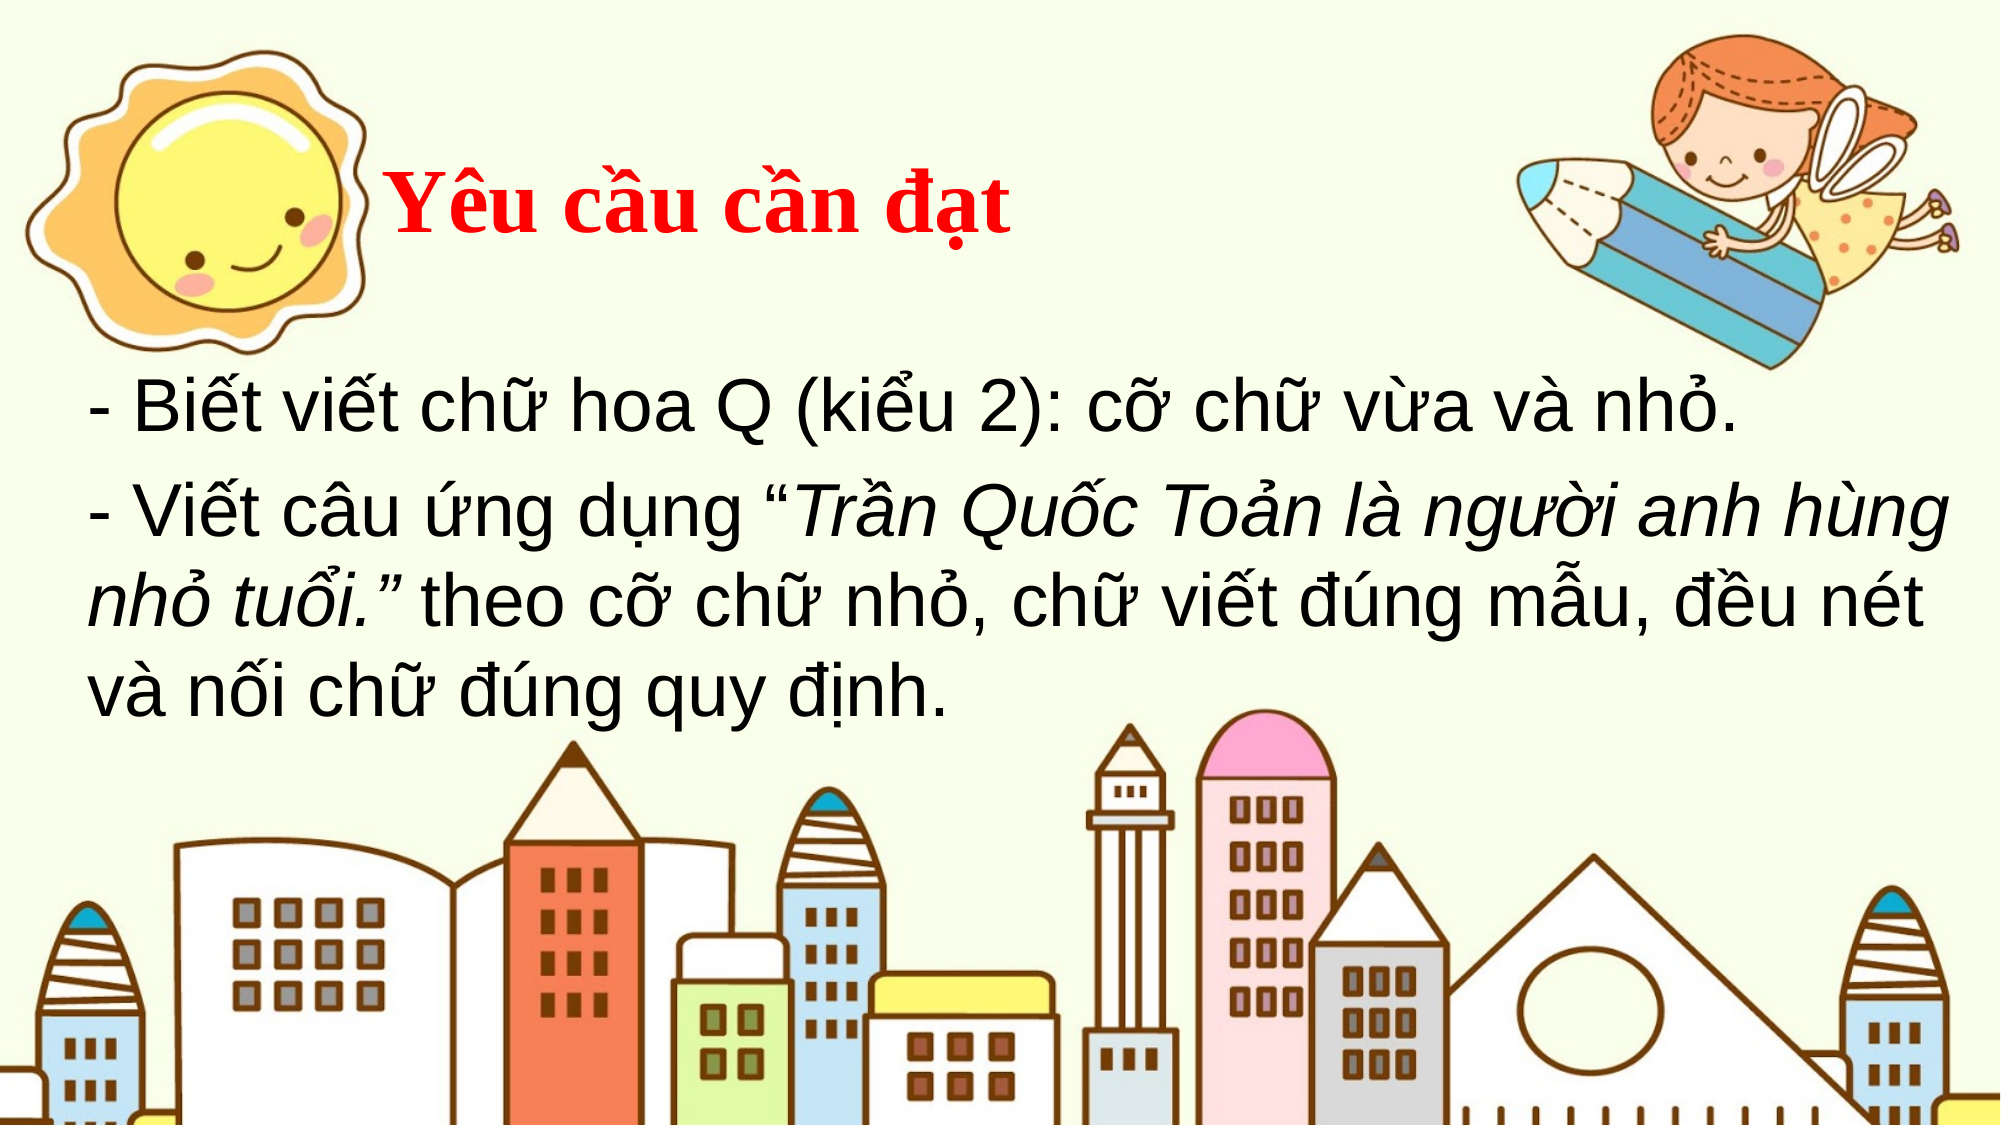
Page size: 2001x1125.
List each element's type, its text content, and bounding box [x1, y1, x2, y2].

text_box Yêu cầu cần đạt [367, 133, 1420, 259]
picture [0, 0, 2001, 1125]
text_box - Biết viết chữ hoa Q (kiểu 2): cỡ chữ vừa và nhỏ. - Viết câu ứng dụng “Trần Quốc Toản là người anh hùng nhỏ tuổi.” theo cỡ chữ nhỏ, chữ viết đúng mẫu, đều nét và nối chữ đúng quy định. [72, 349, 1971, 844]
